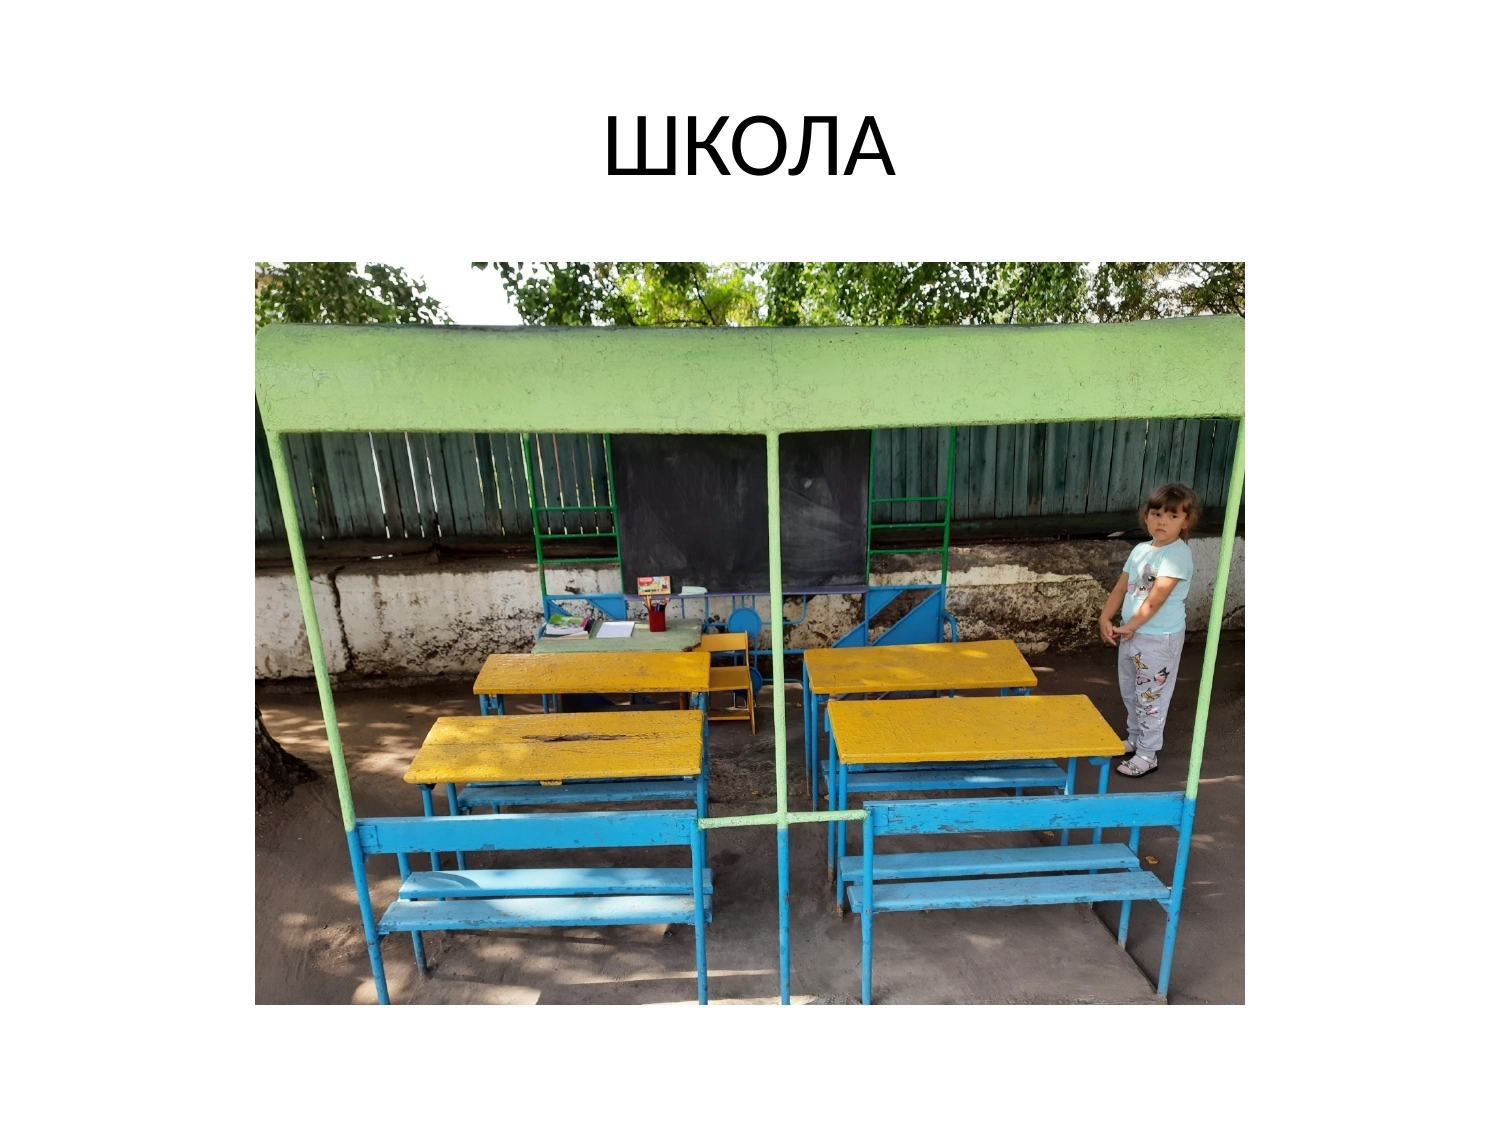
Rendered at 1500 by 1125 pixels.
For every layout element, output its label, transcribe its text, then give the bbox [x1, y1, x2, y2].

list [254, 262, 1246, 1006]
title ШКОЛА [75, 45, 1425, 233]
